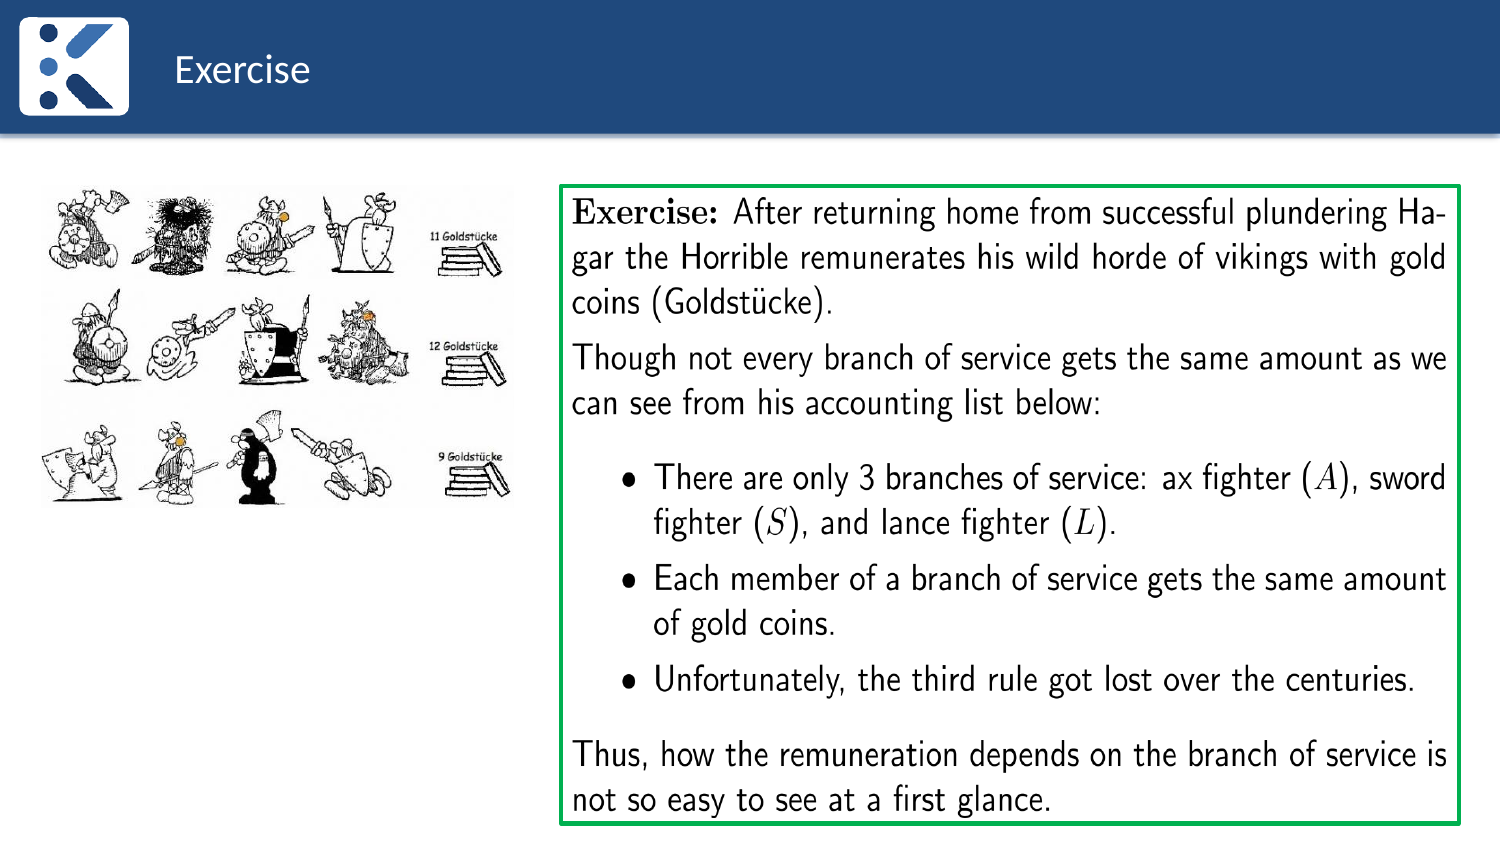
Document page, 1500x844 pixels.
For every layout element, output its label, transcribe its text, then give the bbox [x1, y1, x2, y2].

picture [27, 18, 122, 115]
text_box [559, 184, 1461, 826]
picture [41, 185, 514, 508]
title Exercise [159, 8, 1483, 126]
picture [572, 197, 1446, 818]
